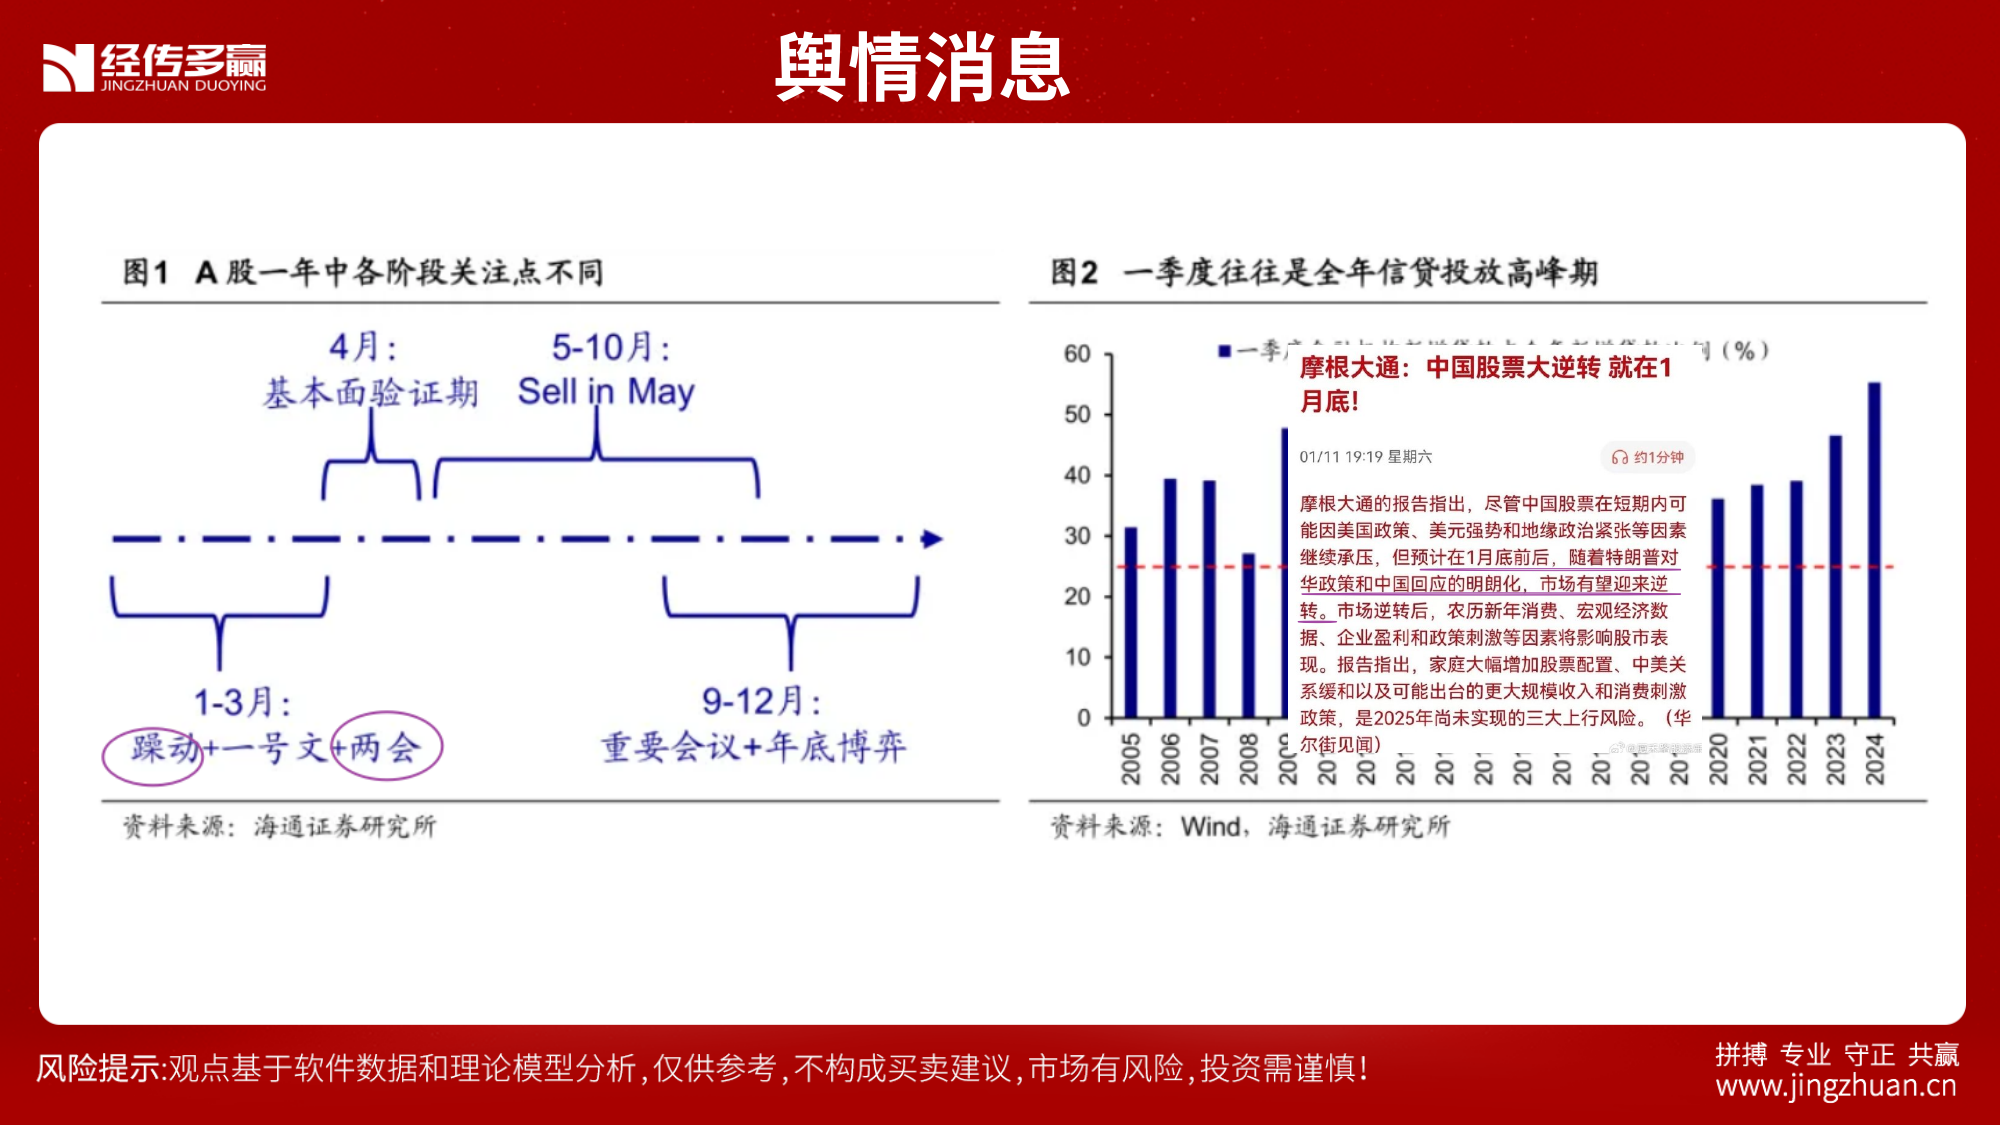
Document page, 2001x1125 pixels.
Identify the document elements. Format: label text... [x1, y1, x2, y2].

text_box 舆情消息 [145, 13, 1713, 118]
picture [0, 0, 2000, 1125]
